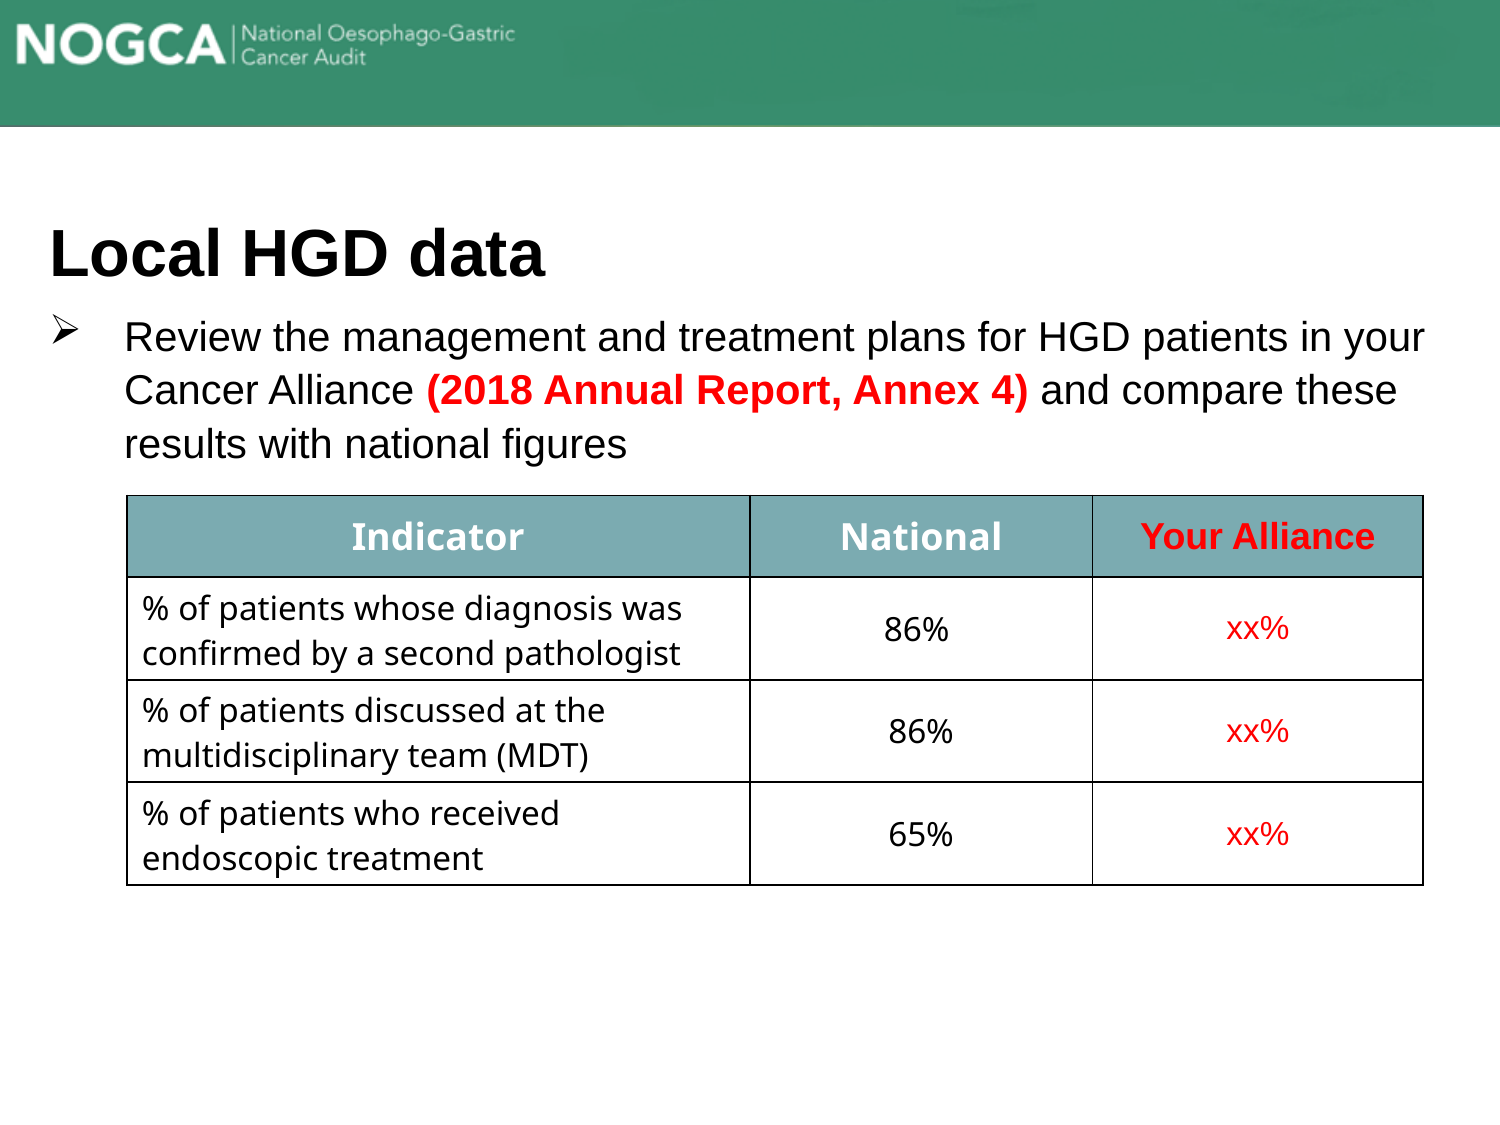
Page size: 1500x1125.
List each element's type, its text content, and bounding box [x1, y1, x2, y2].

text_box Local HGD data Review the management and treatment plans for HGD patients in your Cancer Alliance (2018 Annual Report, Annex 4) and compare these results with national figures [34, 196, 1466, 474]
picture [0, 0, 1500, 127]
table_cell 86% [751, 578, 1092, 679]
table_cell % of patients discussed at the multidisciplinary team (MDT) [128, 681, 749, 781]
table_cell xx% [1093, 578, 1422, 679]
table_cell 86% [751, 681, 1092, 781]
table_header Indicator [128, 496, 749, 576]
table_cell % of patients whose diagnosis was confirmed by a second pathologist [128, 578, 749, 679]
table_cell xx% [1093, 681, 1422, 781]
table_cell 65% [751, 783, 1092, 884]
table_cell % of patients who received endoscopic treatment [128, 783, 749, 884]
table_cell xx% [1093, 783, 1422, 884]
table_header Your Alliance [1093, 496, 1422, 576]
table_header National [751, 496, 1092, 576]
